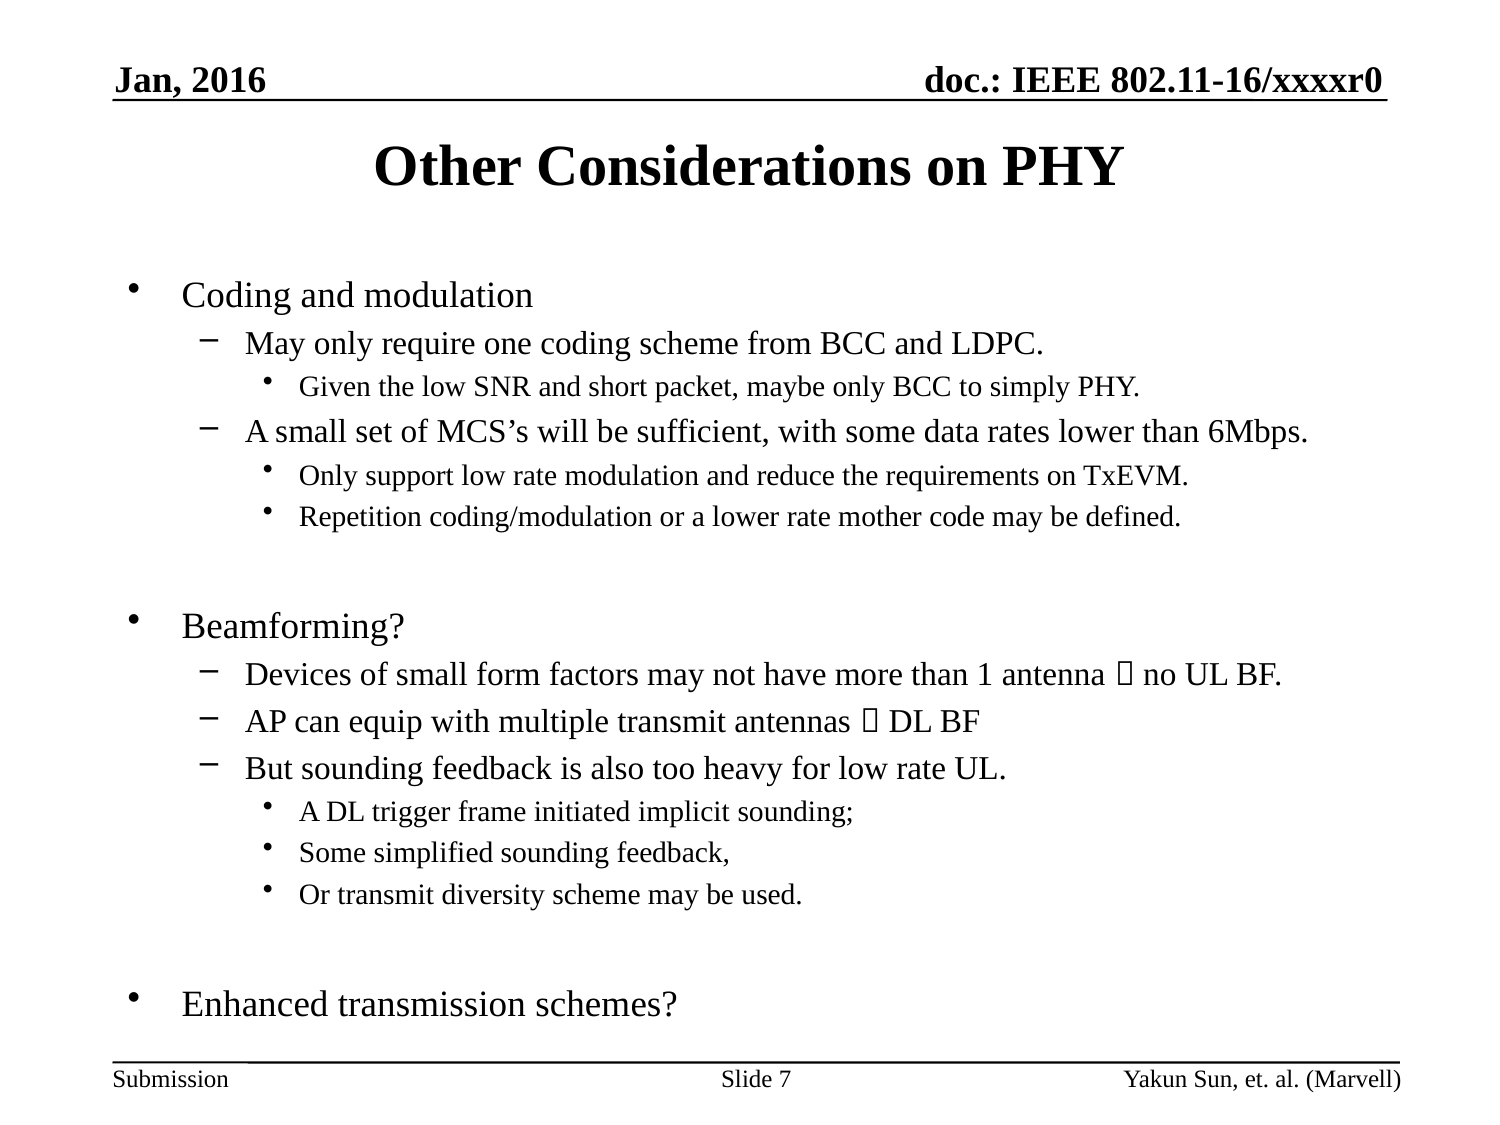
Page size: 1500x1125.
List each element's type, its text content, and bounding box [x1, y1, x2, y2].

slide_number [114, 54, 281, 101]
footer Yakun Sun, et. al. (Marvell) [1057, 1061, 1402, 1093]
title Other Considerations on PHY [112, 112, 1388, 213]
list Coding and modulation May only require one coding scheme from BCC and LDPC. Given the low SNR and short packet, maybe only BCC to simply PHY. A small set of MCS’s will be sufficient, with some data rates lower than 6Mbps. Only support low rate modulation and reduce the requirements on TxEVM. Repetition coding/modulation or a lower rate mother code may be defined. Beamforming? Devices of small form factors may not have more than 1 antenna  no UL BF. AP can equip with multiple transmit antennas  DL BF But sounding feedback is also too heavy for low rate UL. A DL trigger frame initiated implicit sounding; Some simplified sounding feedback, Or transmit diversity scheme may be used. Enhanced transmission schemes? [112, 262, 1388, 1038]
slide_number Slide 7 [712, 1061, 800, 1093]
